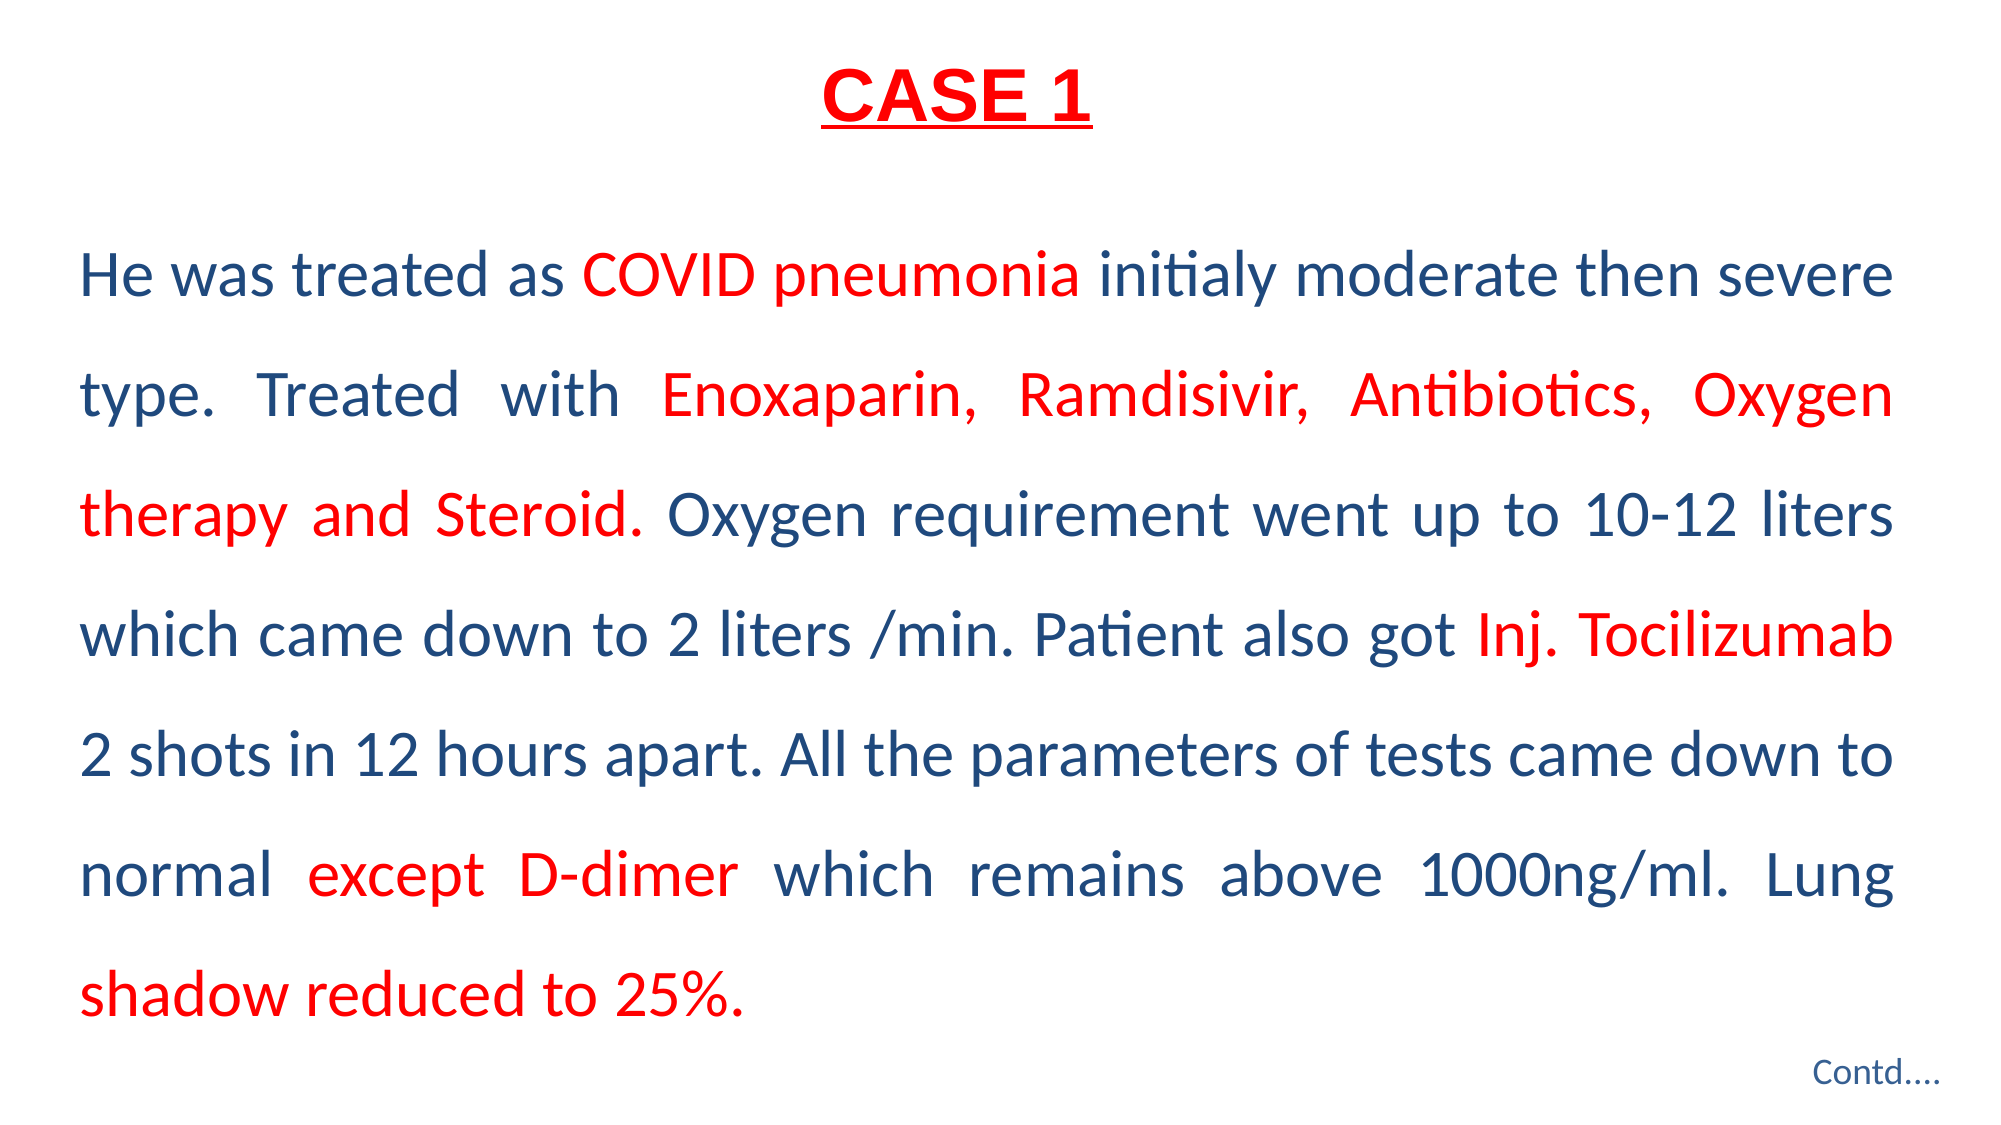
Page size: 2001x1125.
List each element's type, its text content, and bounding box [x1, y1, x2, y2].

list He was treated as COVID pneumonia initialy moderate then severe type. Treated with Enoxaparin, Ramdisivir, Antibiotics, Oxygen therapy and Steroid. Oxygen requirement went up to 10-12 liters which came down to 2 liters /min. Patient also got Inj. Tocilizumab 2 shots in 12 hours apart. All the parameters of tests came down to normal except D-dimer which remains above 1000ng/ml. Lung shadow reduced to 25%. [64, 182, 1911, 1046]
title CASE 1 [662, 26, 1252, 156]
text_box Contd.... [1797, 1039, 1957, 1100]
